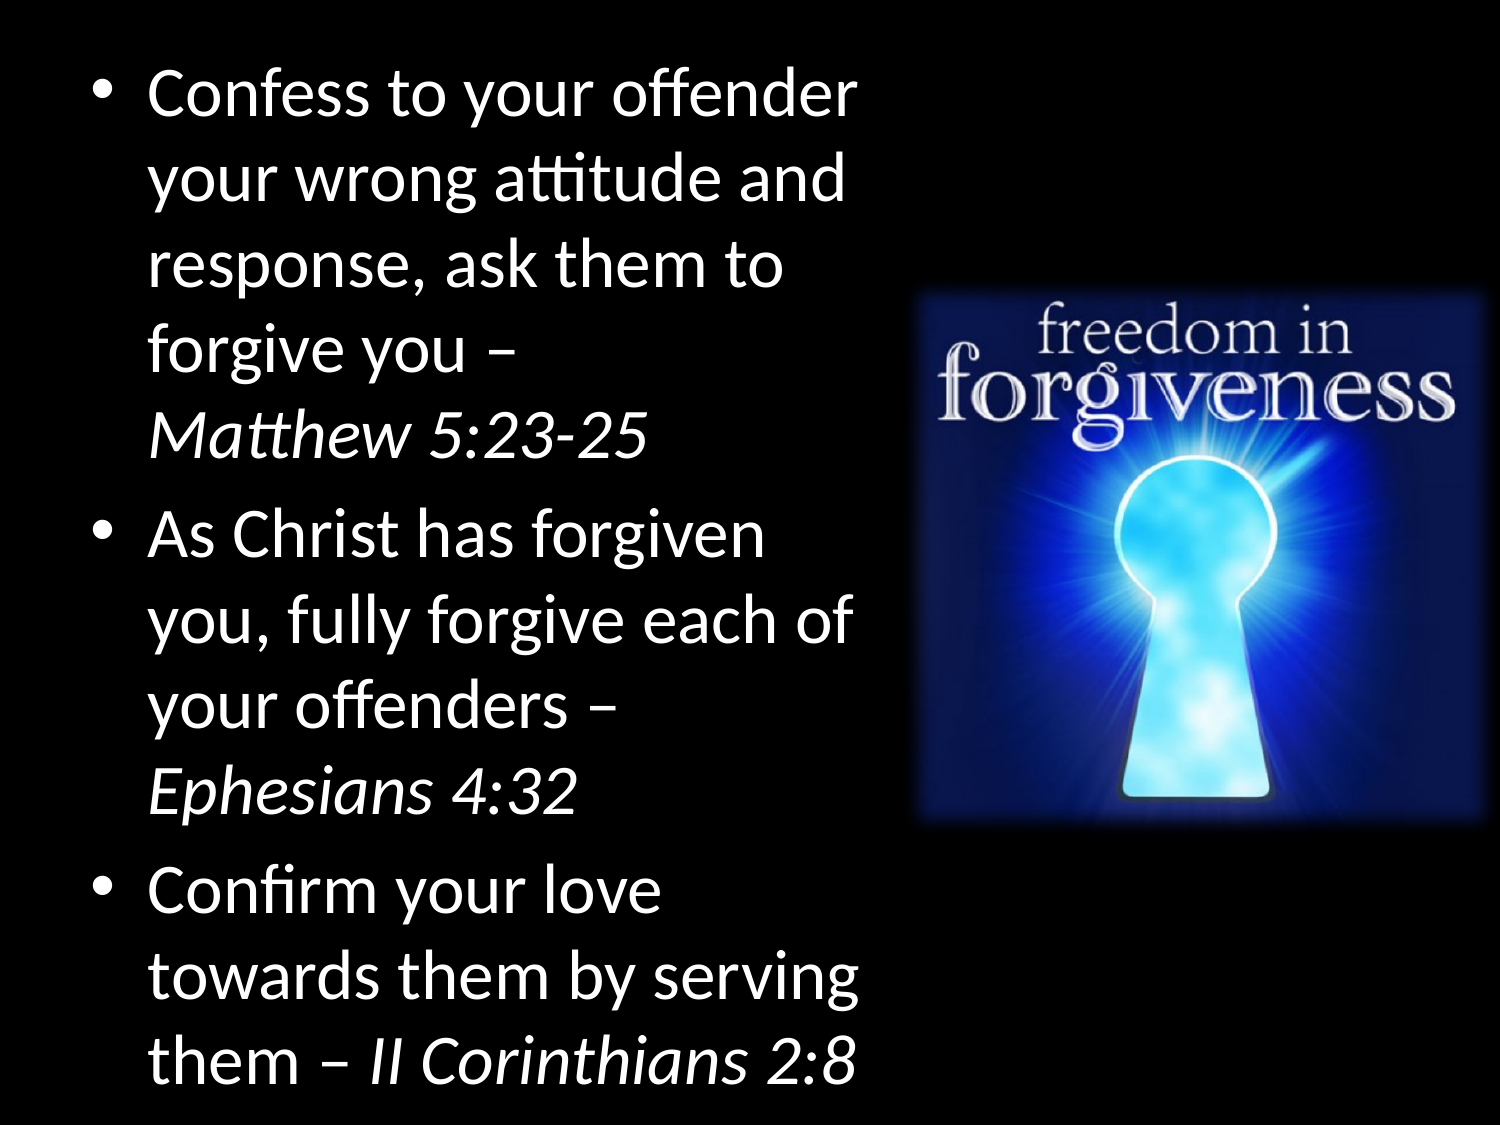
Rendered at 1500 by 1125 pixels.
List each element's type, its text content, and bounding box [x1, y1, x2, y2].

list Confess to your offender your wrong attitude and response, ask them to forgive you – Matthew 5:23-25 As Christ has forgiven you, fully forgive each of your offenders – Ephesians 4:32 Confirm your love towards them by serving them – II Corinthians 2:8 [75, 37, 888, 1125]
picture [899, 274, 1500, 838]
